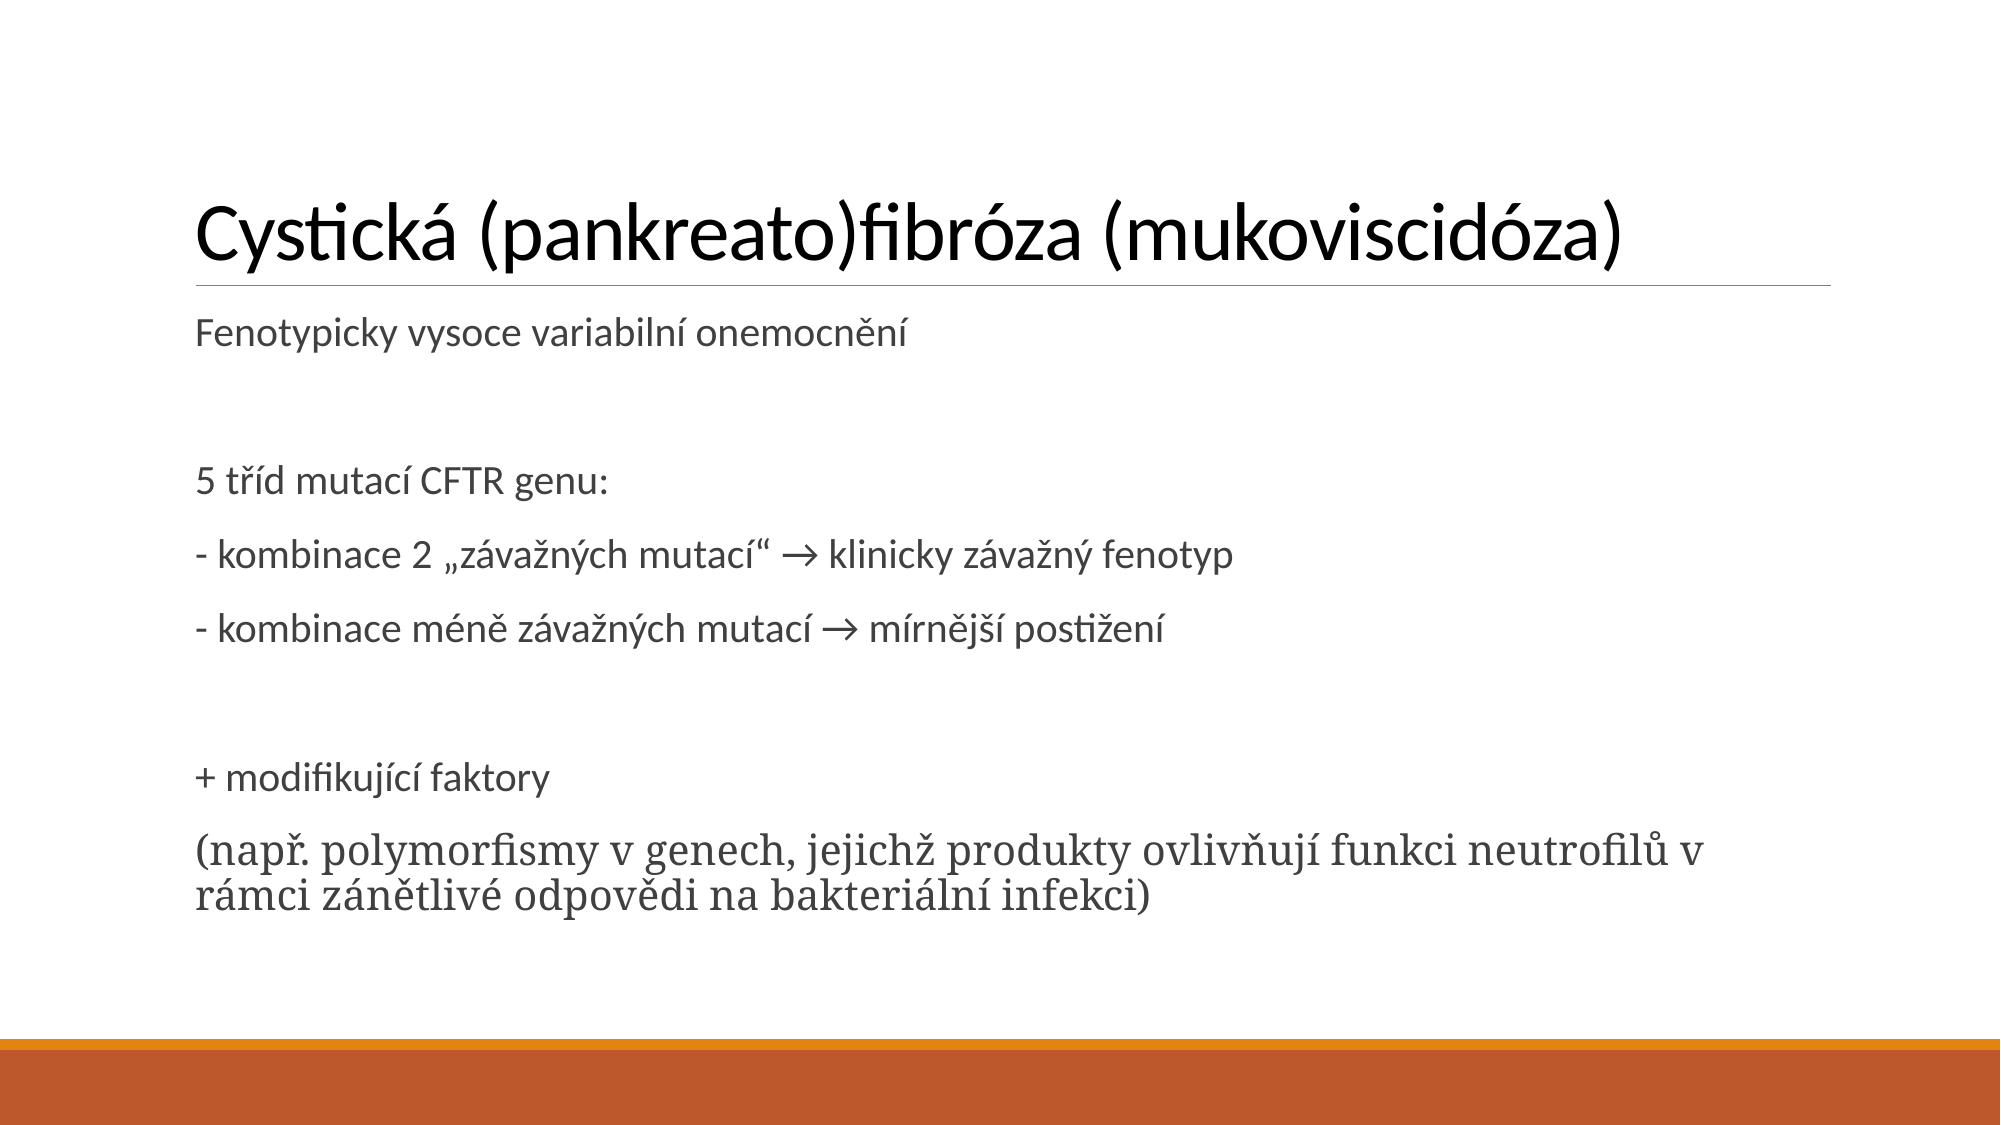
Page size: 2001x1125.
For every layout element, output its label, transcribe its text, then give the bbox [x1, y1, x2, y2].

title Cystická (pankreato)fibróza (mukoviscidóza) [180, 47, 1830, 285]
list Fenotypicky vysoce variabilní onemocnění 5 tříd mutací CFTR genu: - kombinace 2 „závažných mutací“ → klinicky závažný fenotyp - kombinace méně závažných mutací → mírnější postižení + modifikující faktory (např. polymorfismy v genech, jejichž produkty ovlivňují funkci neutrofilů v rámci zánětlivé odpovědi na bakteriální infekci) [180, 302, 1830, 963]
